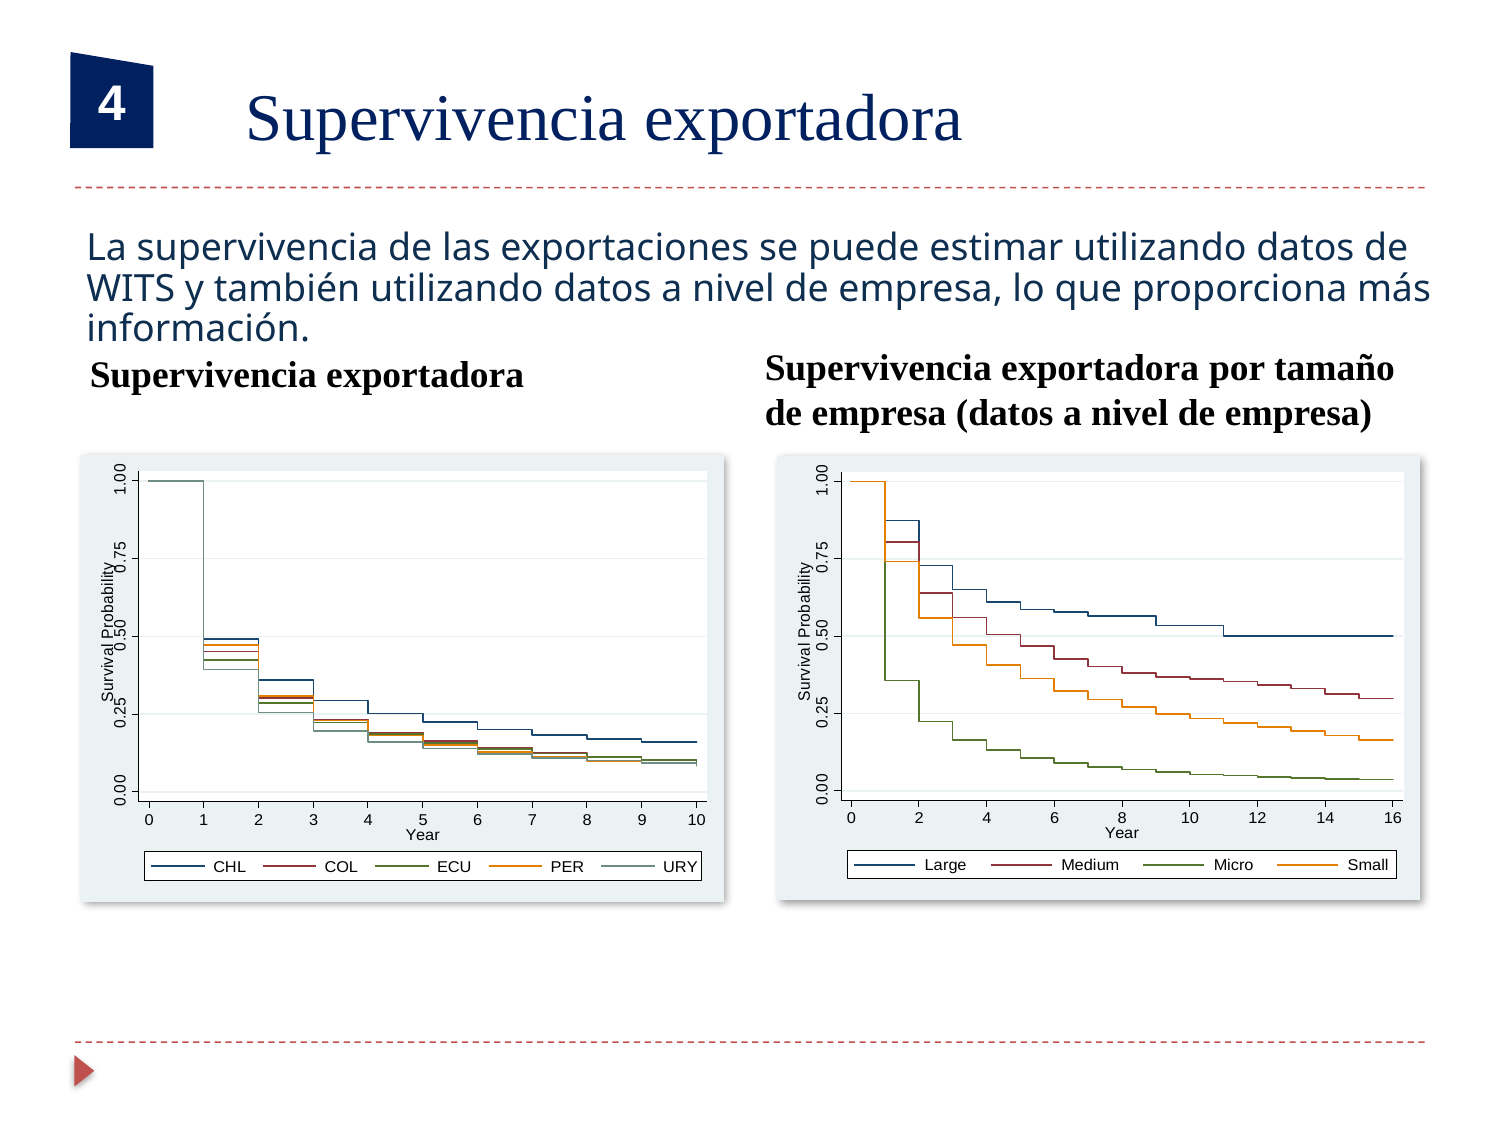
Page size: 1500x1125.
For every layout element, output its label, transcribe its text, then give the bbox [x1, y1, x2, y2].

title Supervivencia exportadora [230, 65, 1391, 162]
text_box Supervivencia exportadora [74, 342, 551, 402]
text_box 4 [70, 52, 154, 149]
picture [771, 450, 1426, 906]
picture [74, 449, 730, 908]
text_box La supervivencia de las exportaciones se puede estimar utilizando datos de WITS y también utilizando datos a nivel de empresa, lo que proporciona más información. [74, 222, 1470, 316]
text_box [75, 984, 1418, 1125]
text_box Supervivencia exportadora por tamaño de empresa (datos a nivel de empresa) [749, 335, 1432, 441]
